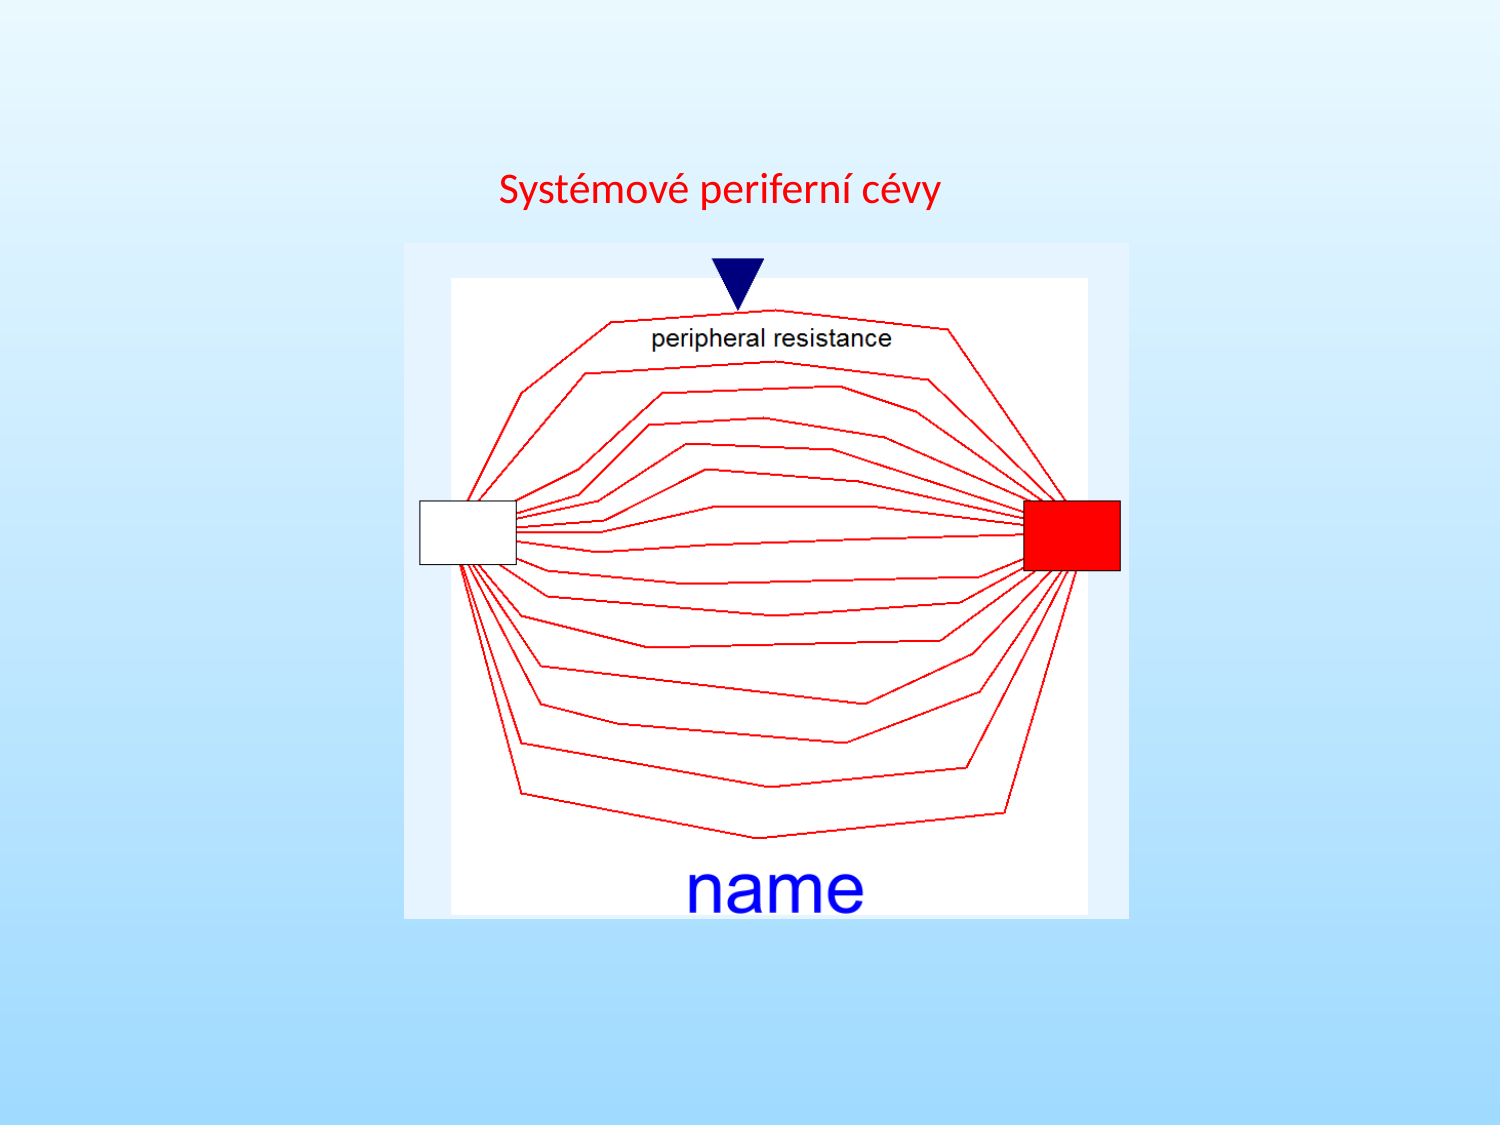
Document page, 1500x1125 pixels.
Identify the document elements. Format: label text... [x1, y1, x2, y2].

picture [404, 243, 1130, 919]
text_box Systémové periferní cévy [484, 152, 1096, 220]
